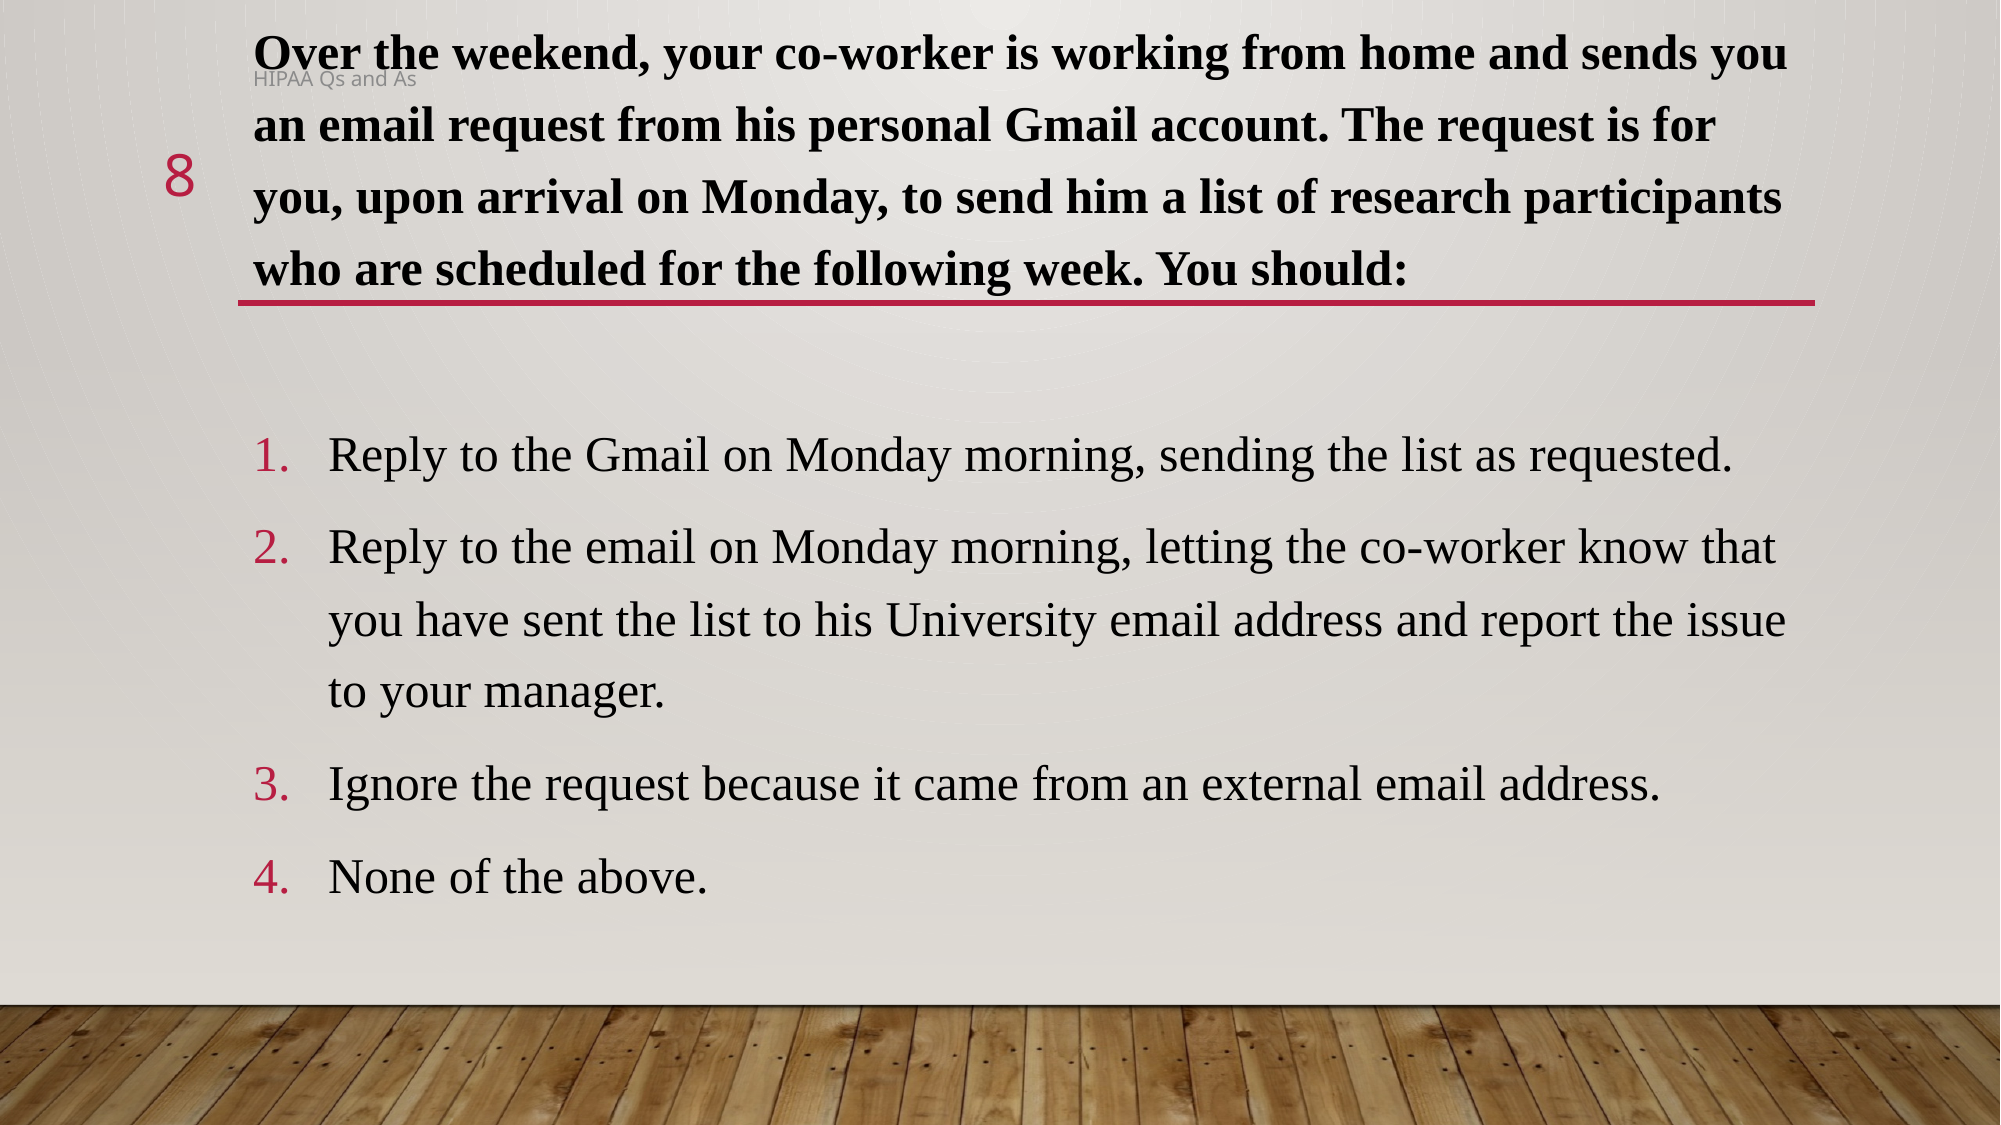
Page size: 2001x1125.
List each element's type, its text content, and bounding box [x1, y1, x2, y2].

picture [0, 1005, 2000, 1125]
slide_number 8 [78, 131, 212, 214]
footer HIPAA Qs and As [238, 54, 1213, 105]
list Over the weekend, your co-worker is working from home and sends you an email request from his personal Gmail account. The request is for you, upon arrival on Monday, to send him a list of research participants who are scheduled for the following week. You should: Reply to the Gmail on Monday morning, sending the list as requested. Reply to the email on Monday morning, letting the co-worker know that you have sent the list to his University email address and report the issue to your manager. Ignore the request because it came from an external email address. None of the above. [238, 0, 1814, 990]
